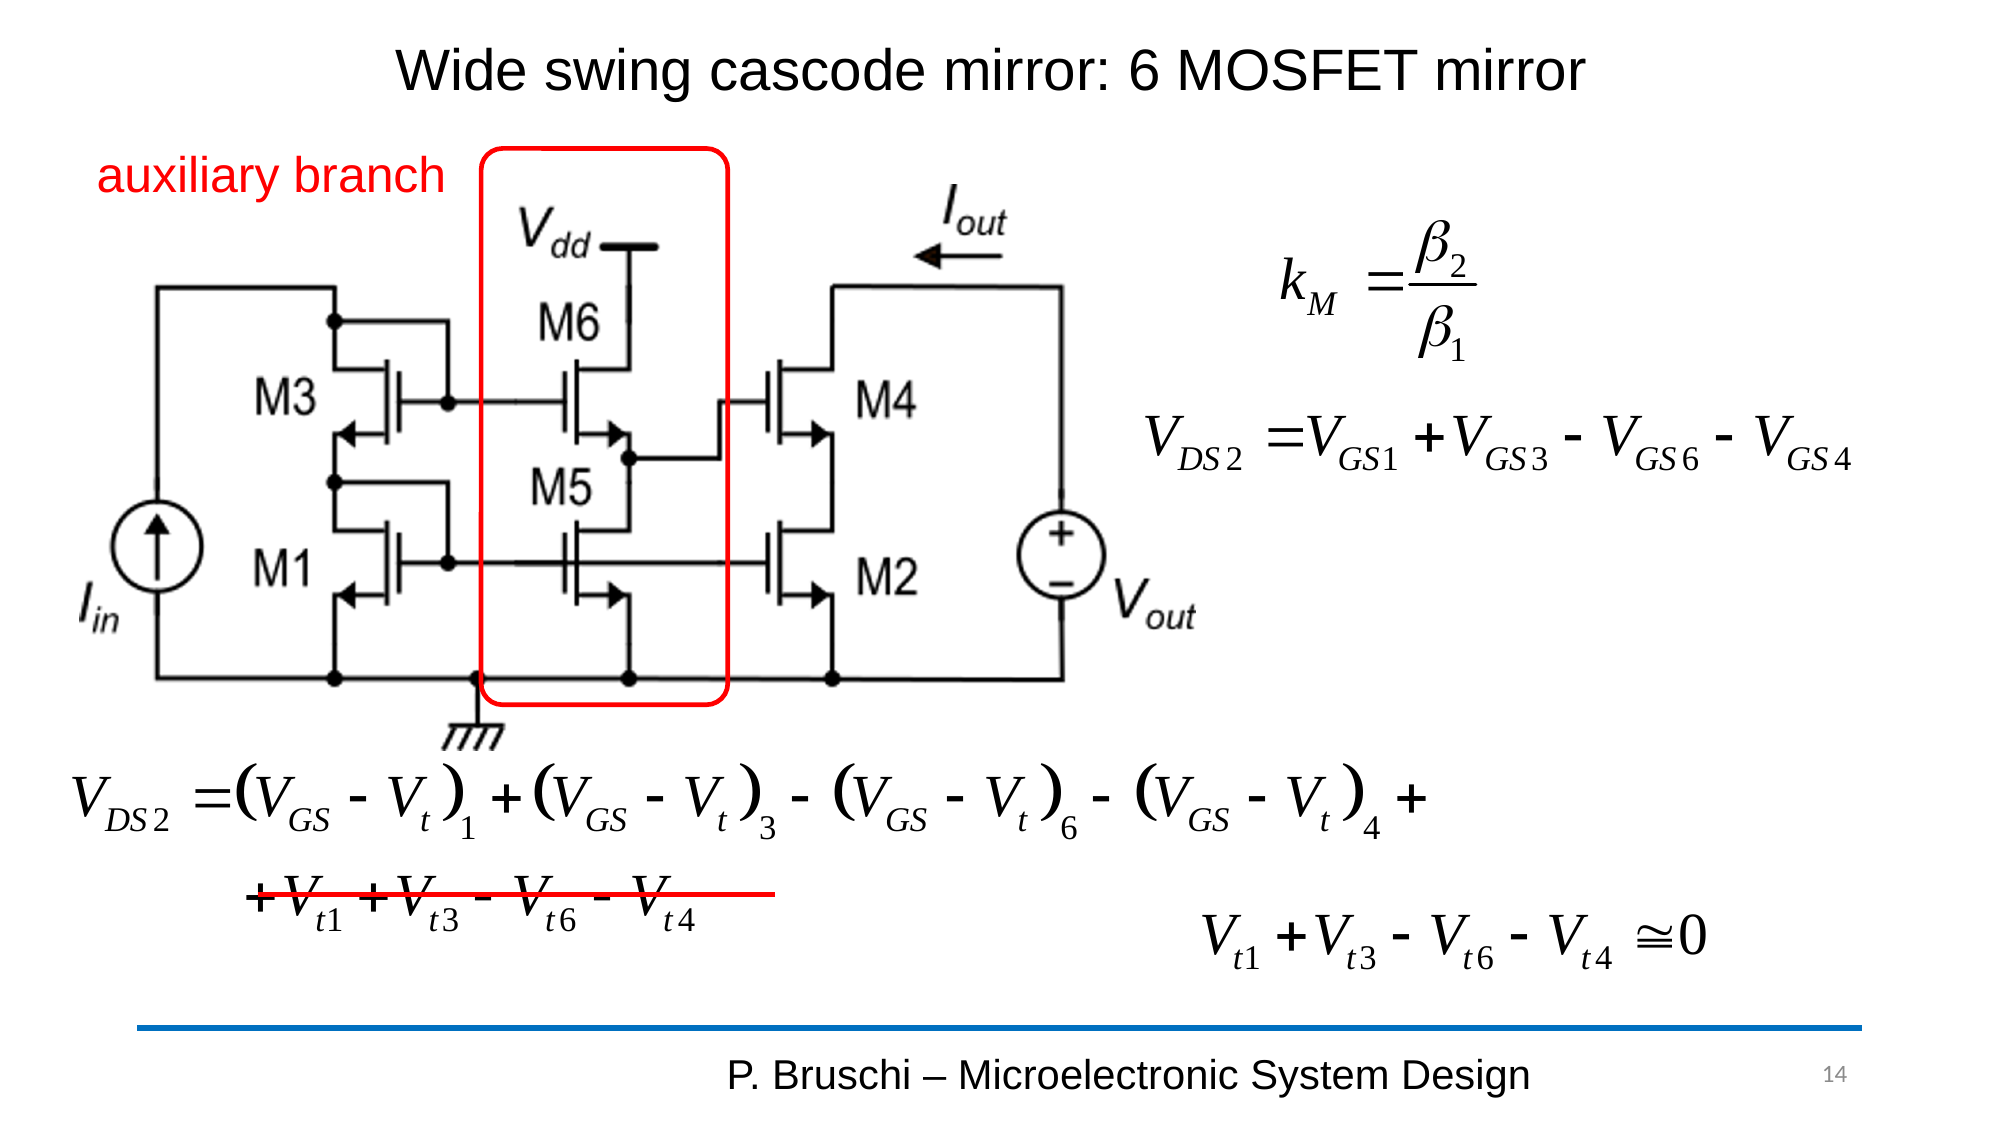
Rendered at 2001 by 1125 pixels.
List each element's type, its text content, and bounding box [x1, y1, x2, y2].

picture [79, 184, 1196, 751]
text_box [1196, 395, 1863, 486]
footer P. Bruschi – Microelectronic System Design [662, 1042, 1596, 1103]
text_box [1270, 204, 1490, 375]
title Wide swing cascode mirror: 6 MOSFET mirror [129, 17, 1854, 127]
text_box [480, 147, 729, 184]
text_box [1195, 894, 1720, 985]
slide_number 14 [1718, 1042, 1863, 1103]
text_box auxiliary branch [81, 134, 462, 184]
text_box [66, 754, 1439, 944]
